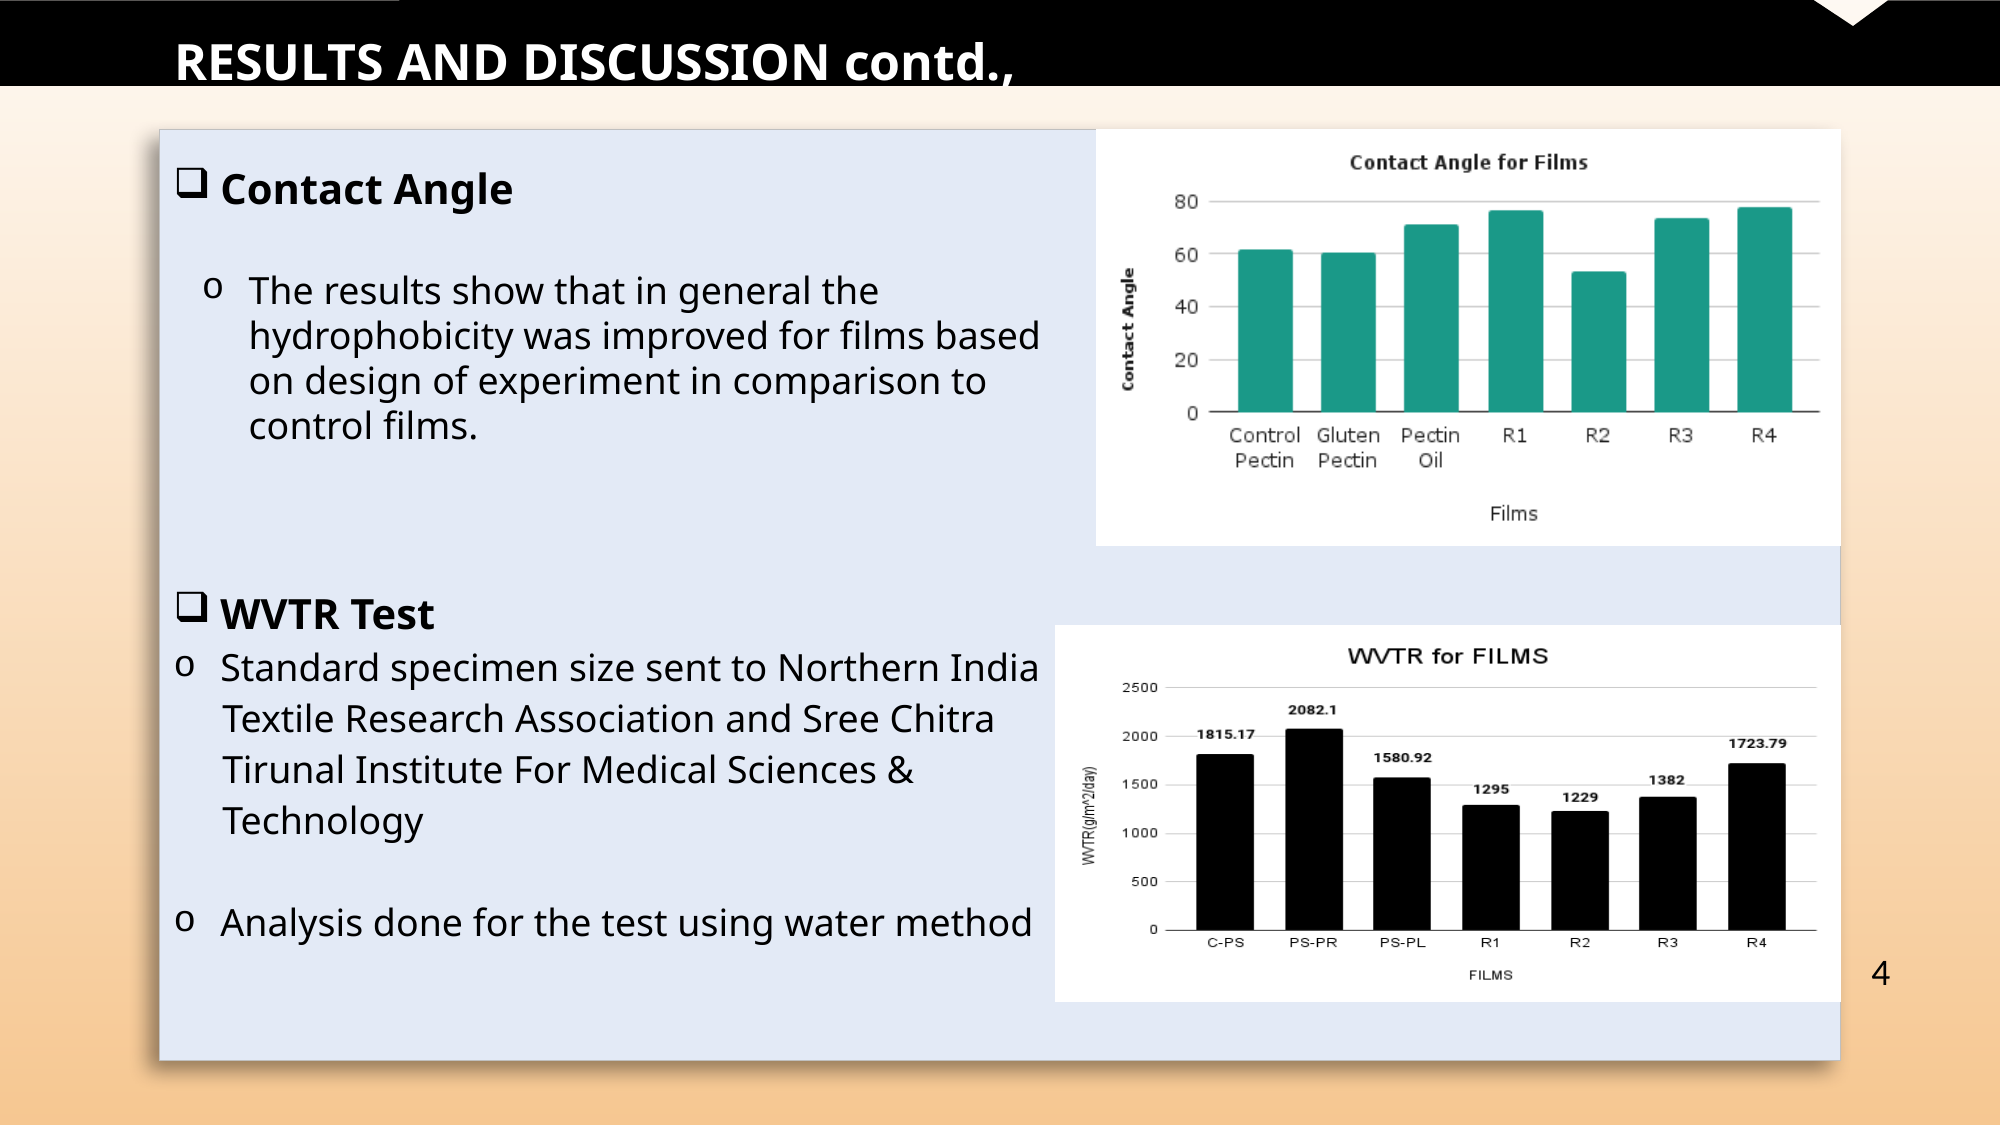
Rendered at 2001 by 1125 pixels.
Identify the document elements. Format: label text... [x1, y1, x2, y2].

text_box RESULTS AND DISCUSSION contd., [159, 23, 1980, 159]
picture [1096, 129, 1841, 546]
text_box [1855, 0, 2000, 88]
table_header Contact Angle WVTR Test Standard specimen size sent to Northern India Textile Research Association and Sree Chitra Tirunal Institute For Medical Sciences & Technology Analysis done for the test using water method [160, 130, 1840, 1060]
text_box 4 [1856, 940, 1980, 1001]
picture [1054, 624, 1841, 1002]
text_box The results show that in general the hydrophobicity was improved for films based on design of experiment in comparison to control films. [187, 214, 1093, 499]
text_box [0, 0, 1851, 88]
